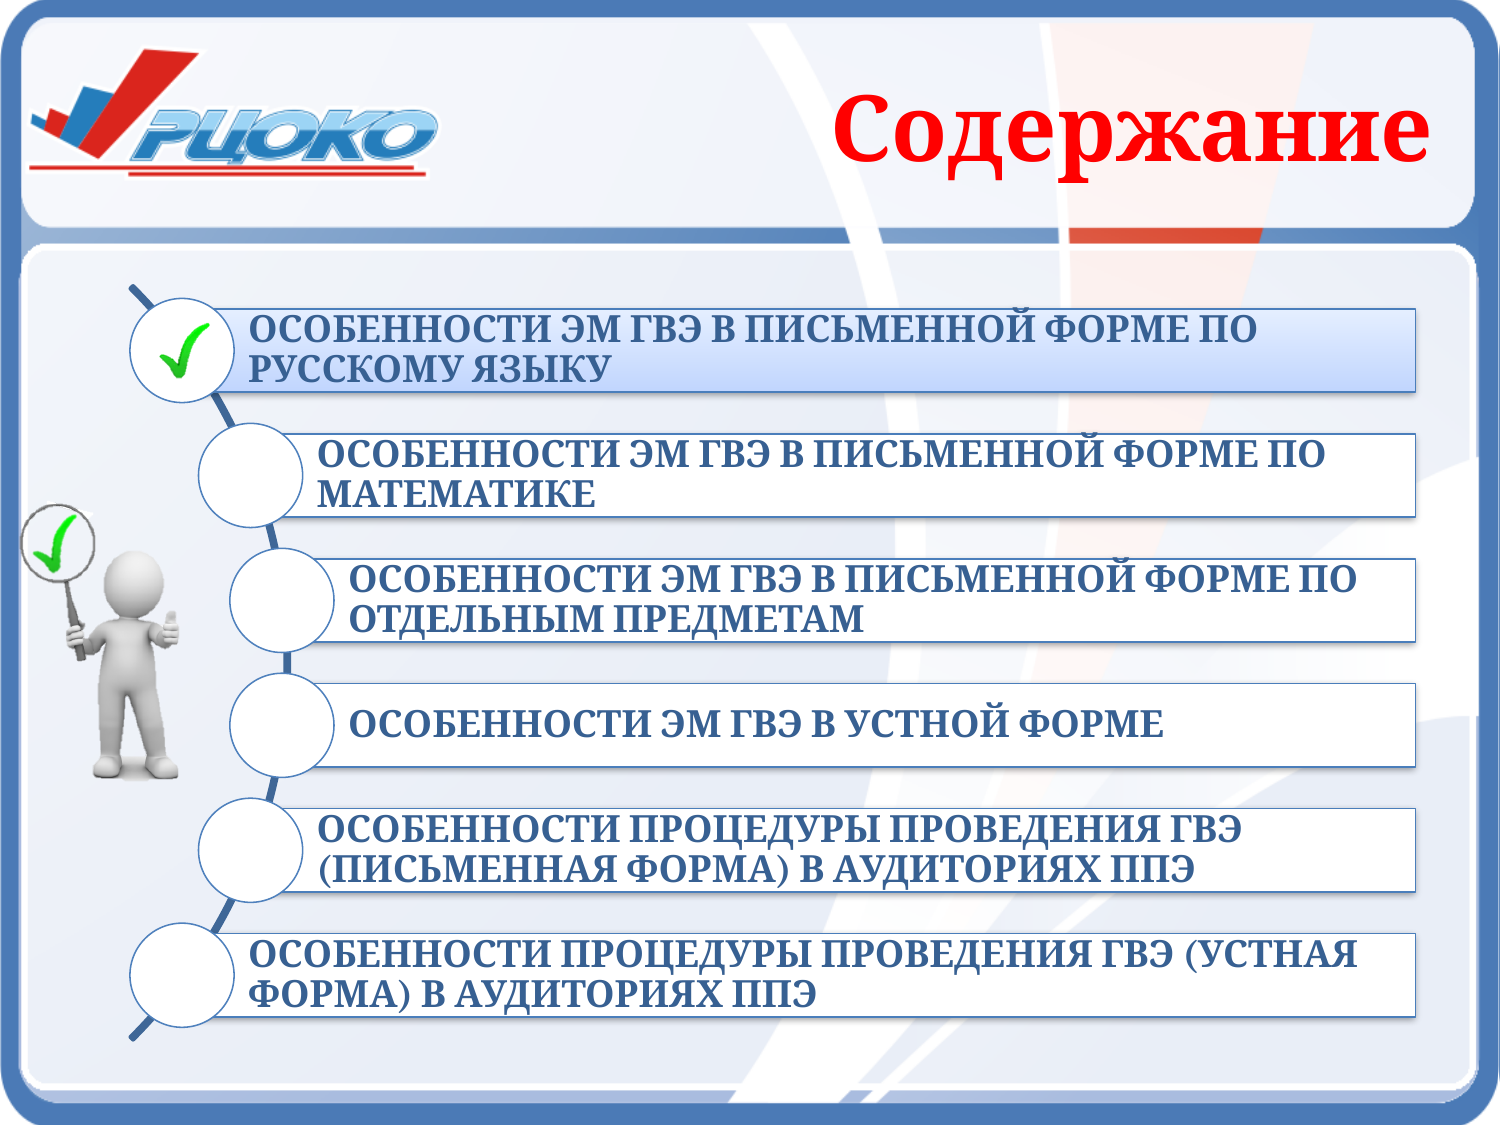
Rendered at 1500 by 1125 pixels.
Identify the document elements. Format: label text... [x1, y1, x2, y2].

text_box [0, 490, 238, 816]
picture [0, 0, 1500, 1125]
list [118, 266, 1427, 1059]
picture [148, 314, 219, 395]
title Содержание [98, 30, 1449, 219]
